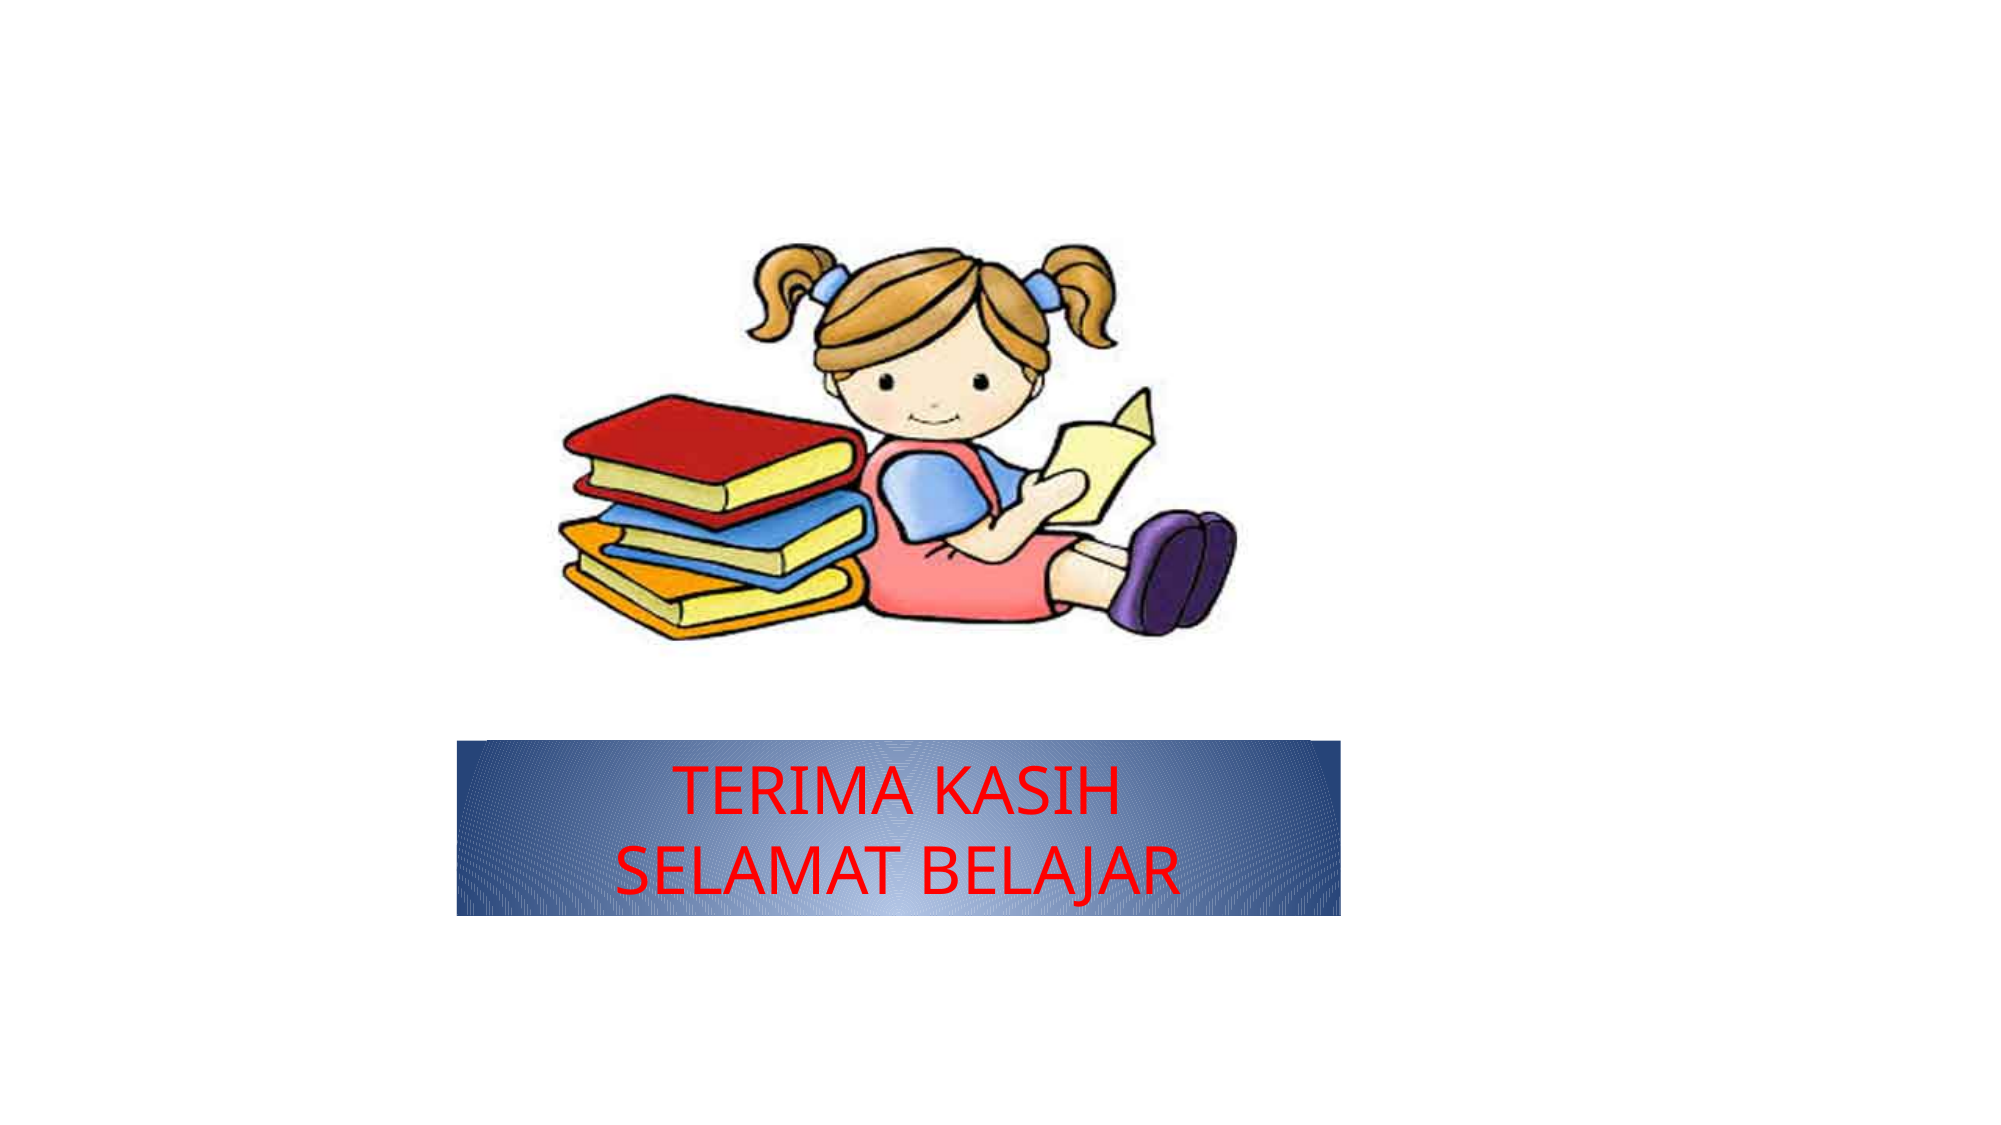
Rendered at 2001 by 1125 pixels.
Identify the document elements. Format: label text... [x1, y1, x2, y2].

text_box TERIMA KASIH SELAMAT BELAJAR [456, 740, 1341, 916]
picture [509, 204, 1292, 672]
